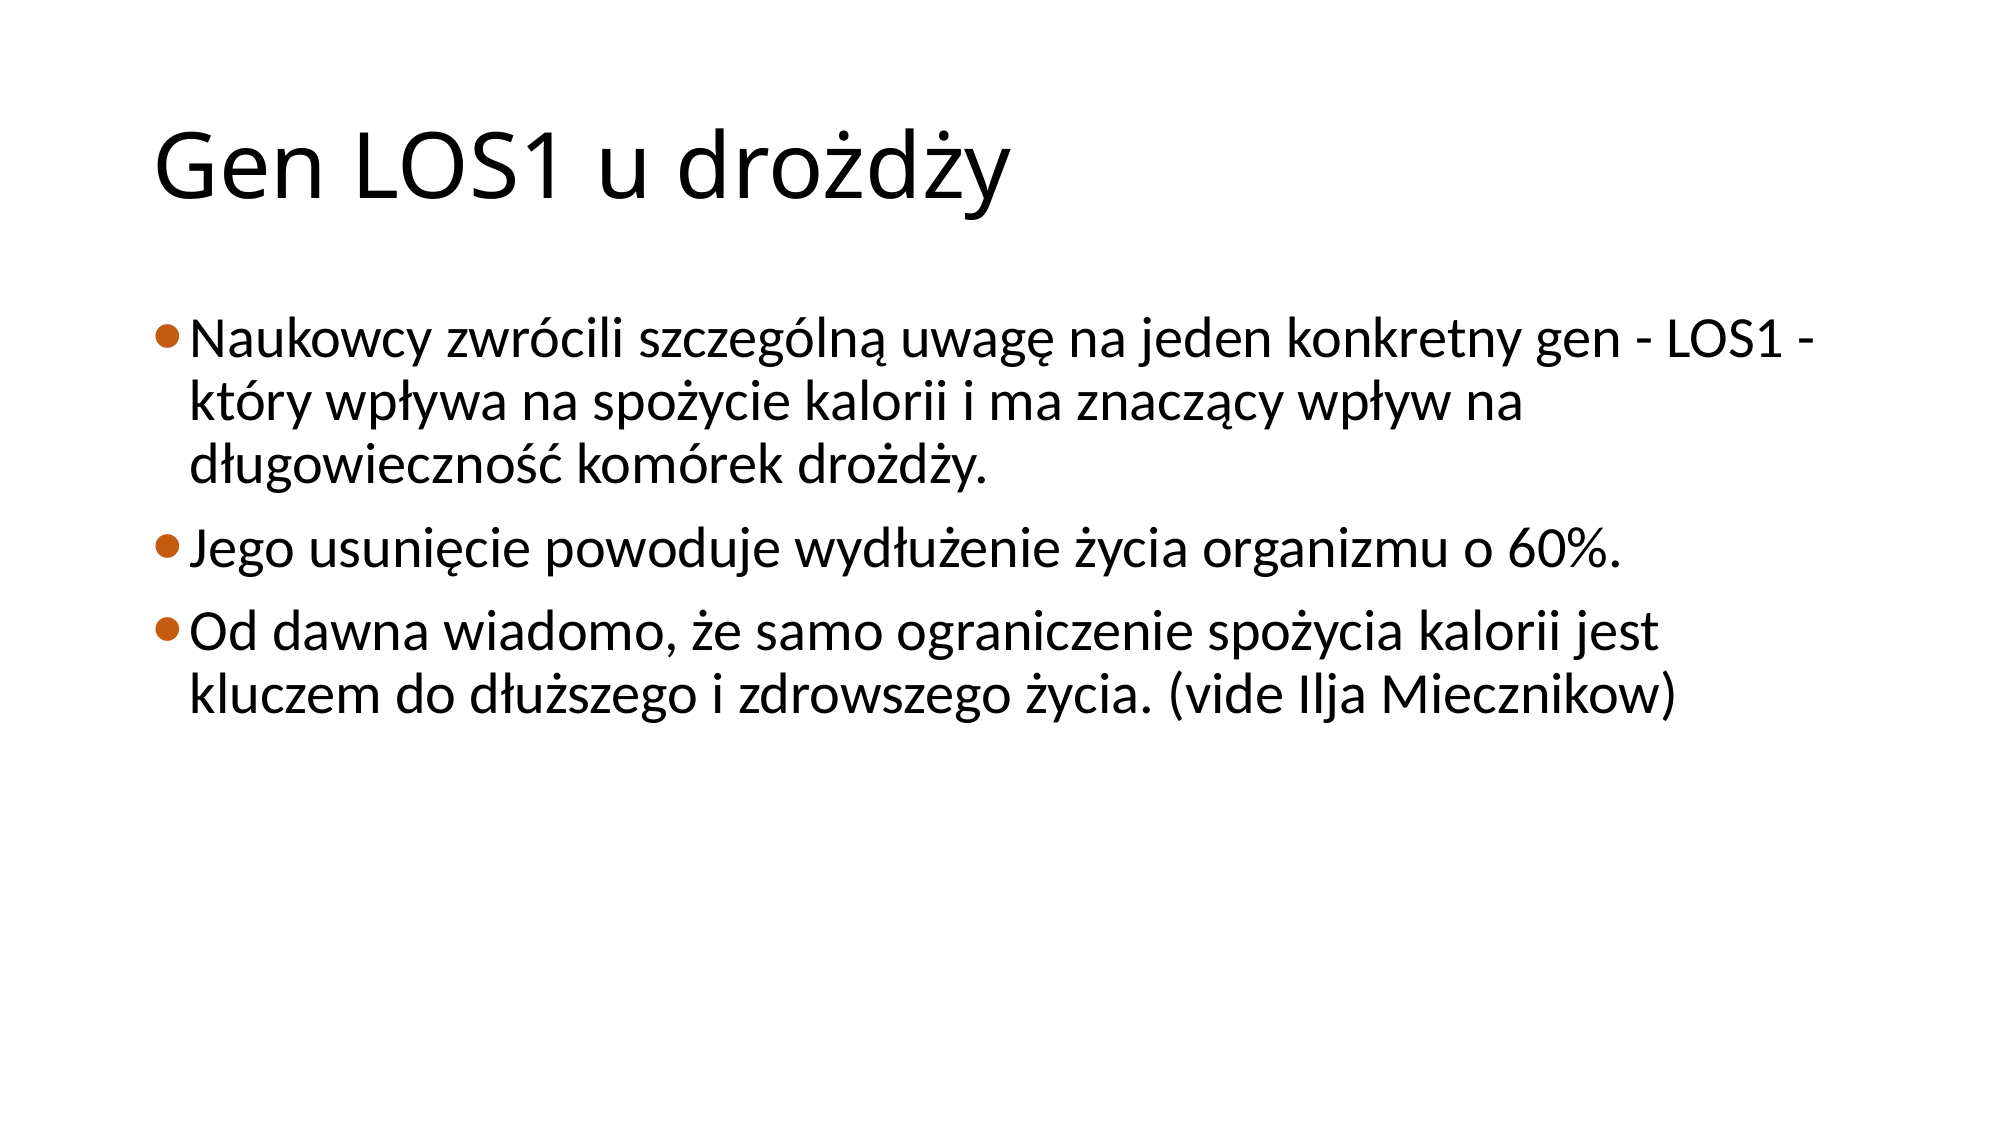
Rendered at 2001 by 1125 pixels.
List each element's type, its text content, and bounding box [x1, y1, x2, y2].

list Naukowcy zwrócili szczególną uwagę na jeden konkretny gen - LOS1 - który wpływa na spożycie kalorii i ma znaczący wpływ na długowieczność komórek drożdży. Jego usunięcie powoduje wydłużenie życia organizmu o 60%. Od dawna wiadomo, że samo ograniczenie spożycia kalorii jest kluczem do dłuższego i zdrowszego życia. (vide Ilja Miecznikow) [137, 299, 1863, 1014]
title Gen LOS1 u drożdży [137, 59, 1863, 278]
